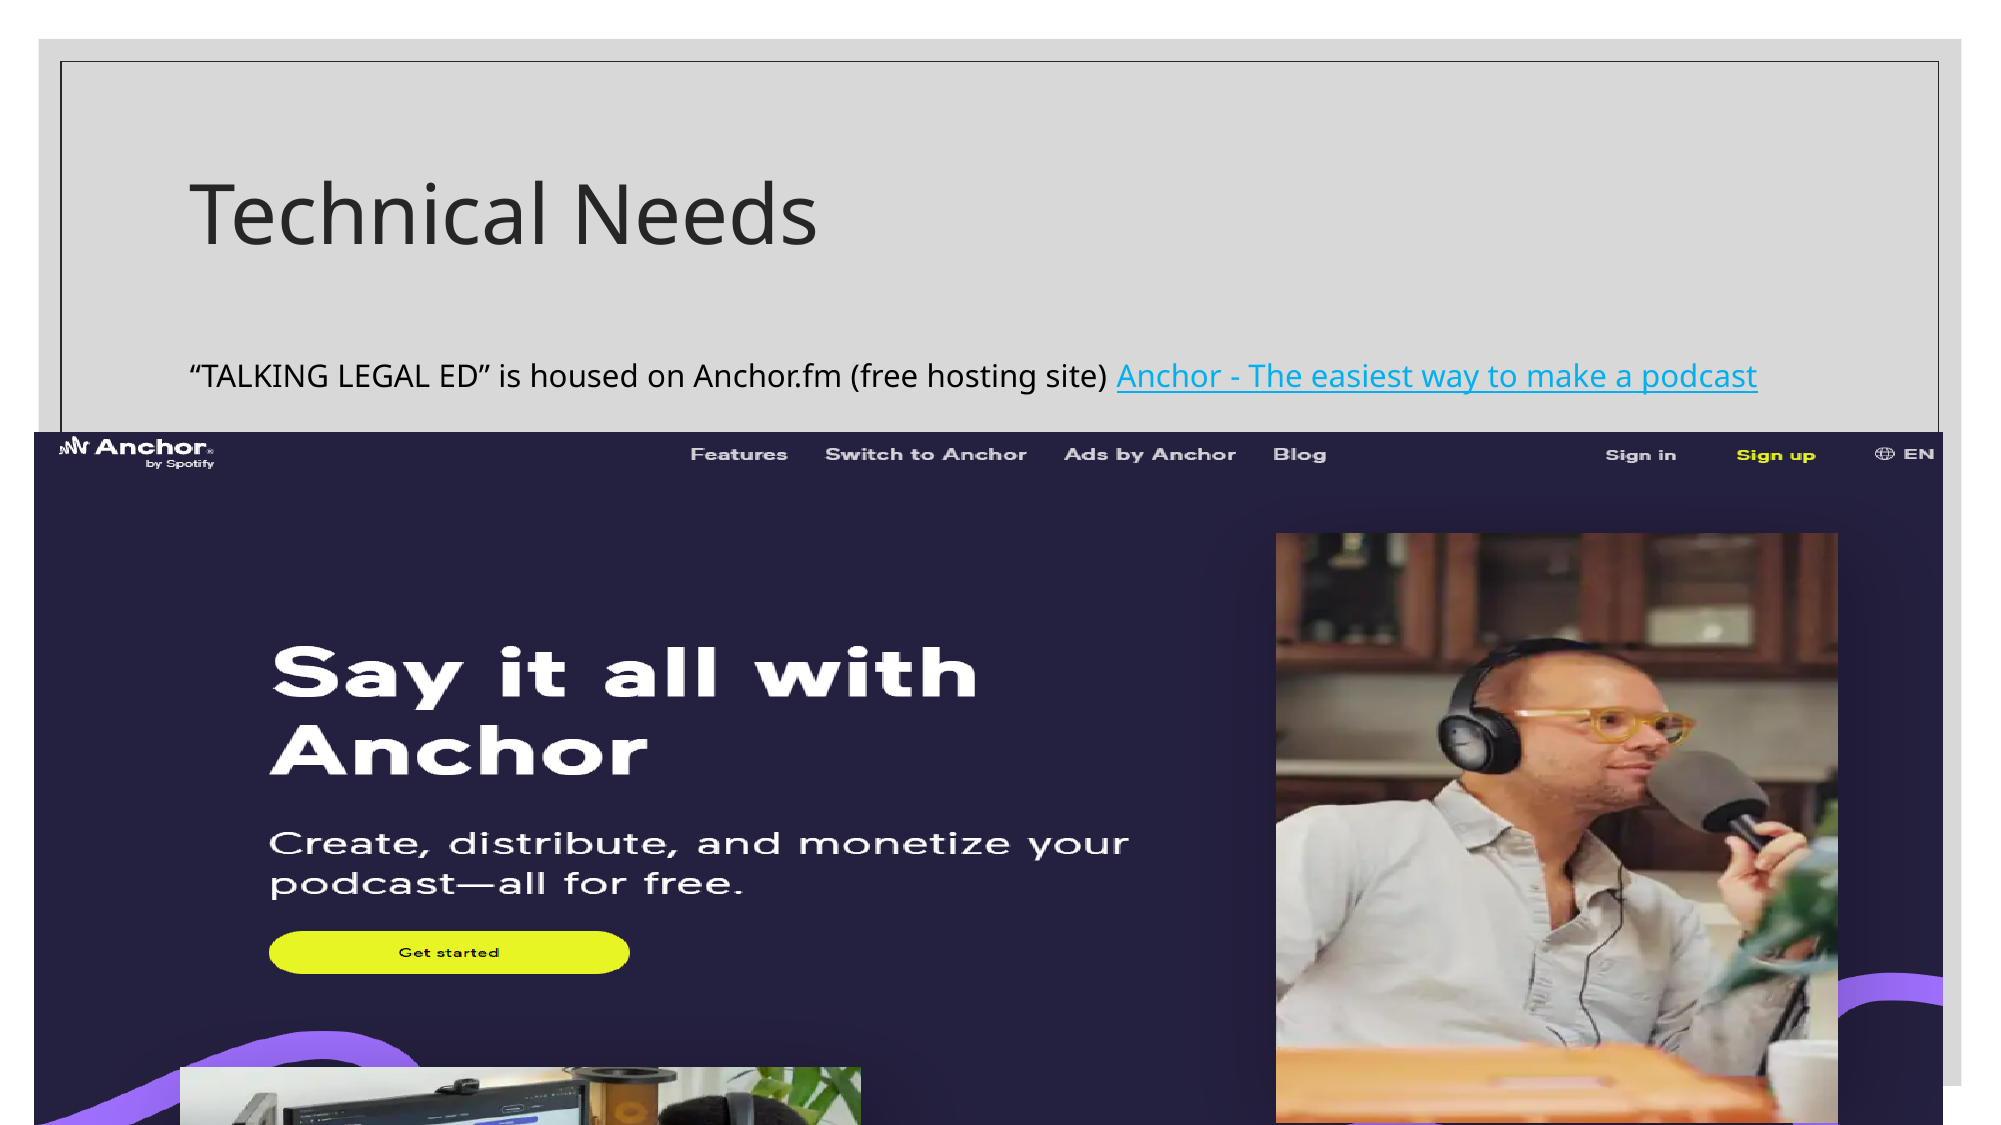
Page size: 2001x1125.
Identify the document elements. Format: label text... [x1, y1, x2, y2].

title Technical Needs [174, 105, 1825, 331]
picture [33, 432, 1943, 1125]
list “TALKING LEGAL ED” is housed on Anchor.fm (free hosting site) Anchor - The easiest way to make a podcast [174, 345, 1825, 430]
